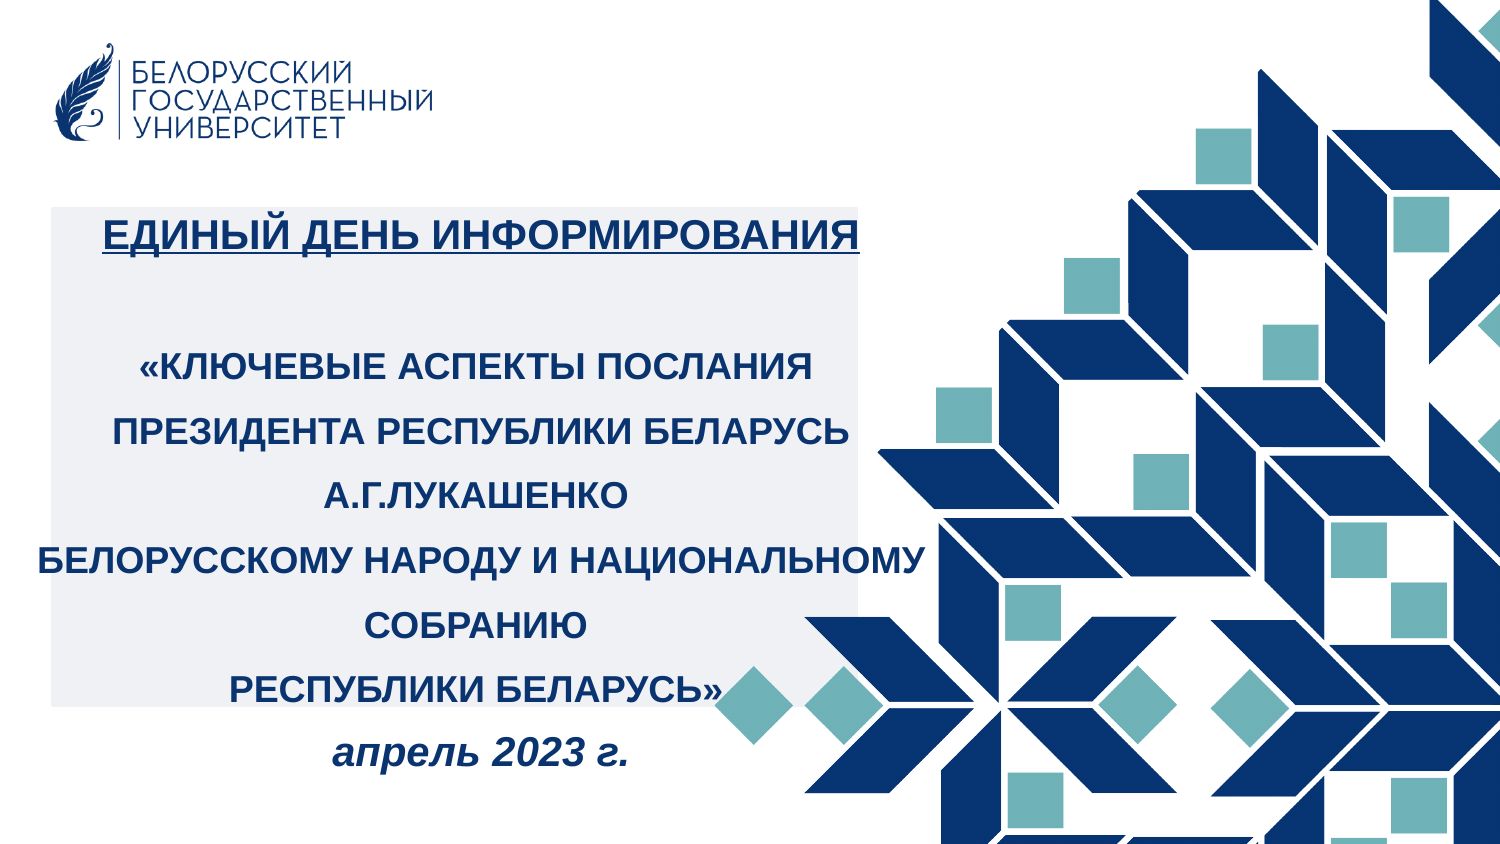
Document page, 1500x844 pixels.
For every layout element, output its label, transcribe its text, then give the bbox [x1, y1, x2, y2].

picture [53, 43, 432, 141]
picture [714, 0, 1500, 844]
title ЕДИНЫЙ ДЕНЬ ИНФОРМИРОВАНИЯ «КЛЮЧЕВЫЕ АСПЕКТЫ ПОСЛАНИЯ ПРЕЗИДЕНТА РЕСПУБЛИКИ БЕЛАРУСЬ А.Г.ЛУКАШЕНКО БЕЛОРУССКОМУ НАРОДУ И НАЦИОНАЛЬНОМУ СОБРАНИЮ РЕСПУБЛИКИ БЕЛАРУСЬ» апрель 2023 г. [0, 221, 963, 812]
